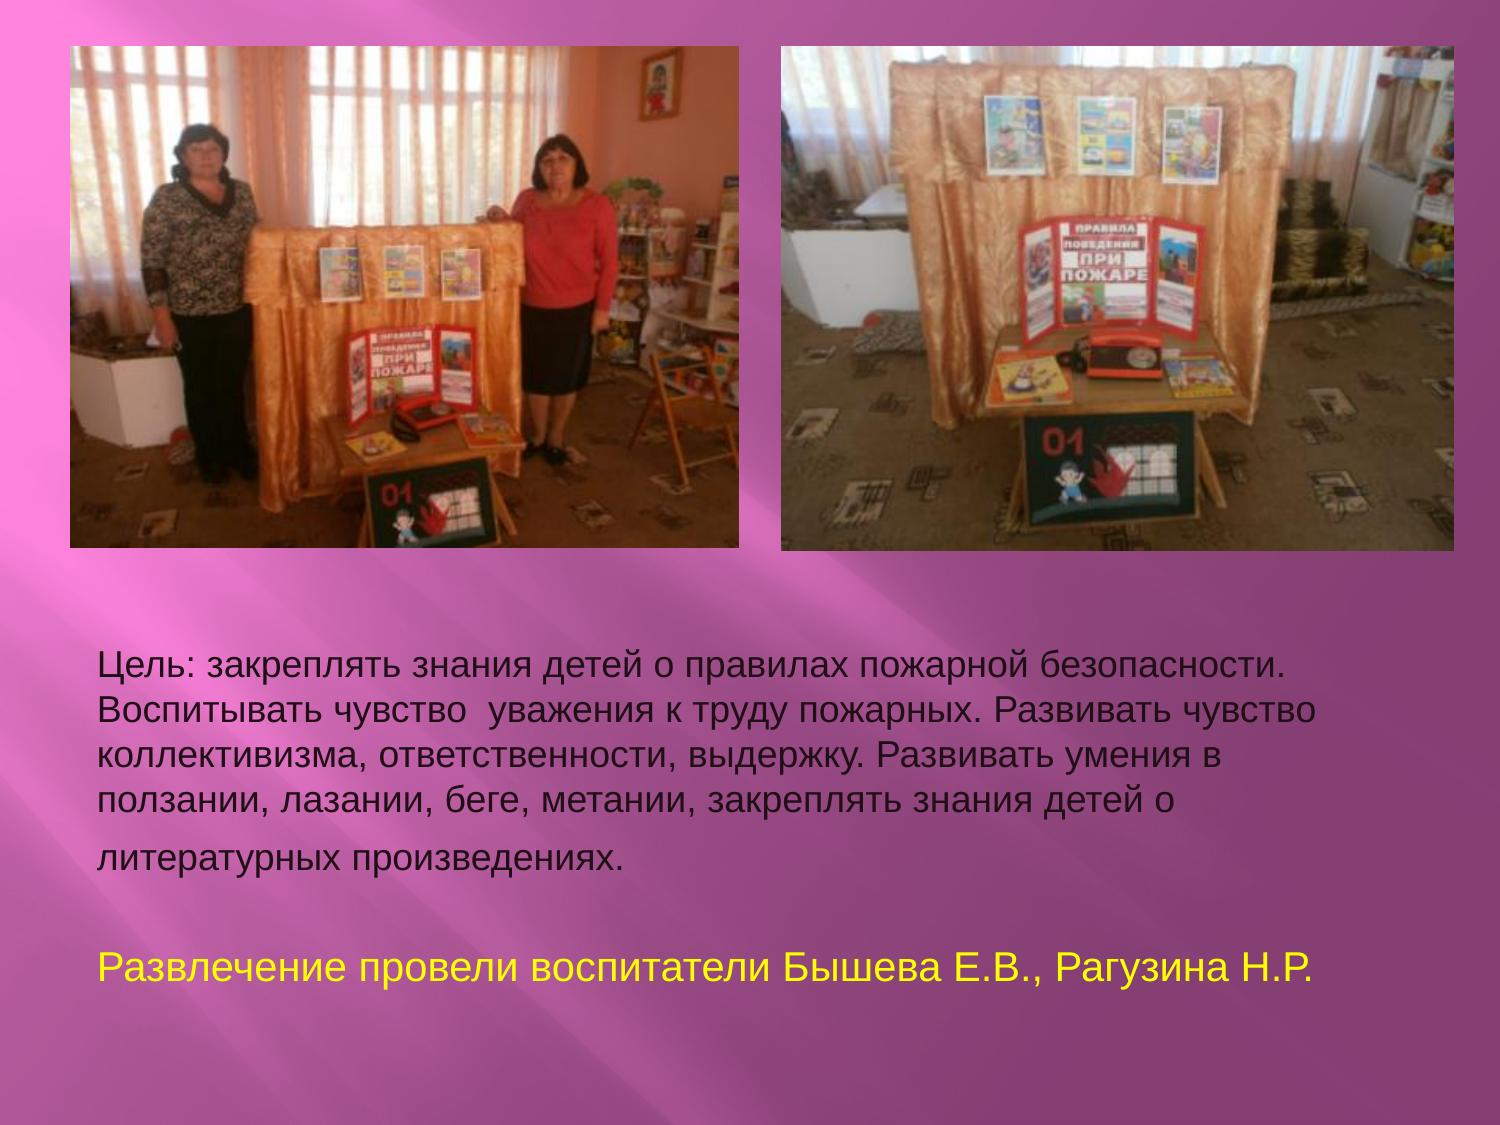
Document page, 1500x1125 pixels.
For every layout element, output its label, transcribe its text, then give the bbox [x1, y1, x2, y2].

text_box Цель: закреплять знания детей о правилах пожарной безопасности. Воспитывать чувство уважения к труду пожарных. Развивать чувство коллективизма, ответственности, выдержку. Развивать умения в ползании, лазании, беге, метании, закреплять знания детей о литературных произведениях. Развлечение провели воспитатели Бышева Е.В., Рагузина Н.Р. [82, 632, 1383, 1058]
picture [70, 46, 739, 549]
picture [780, 46, 1454, 552]
